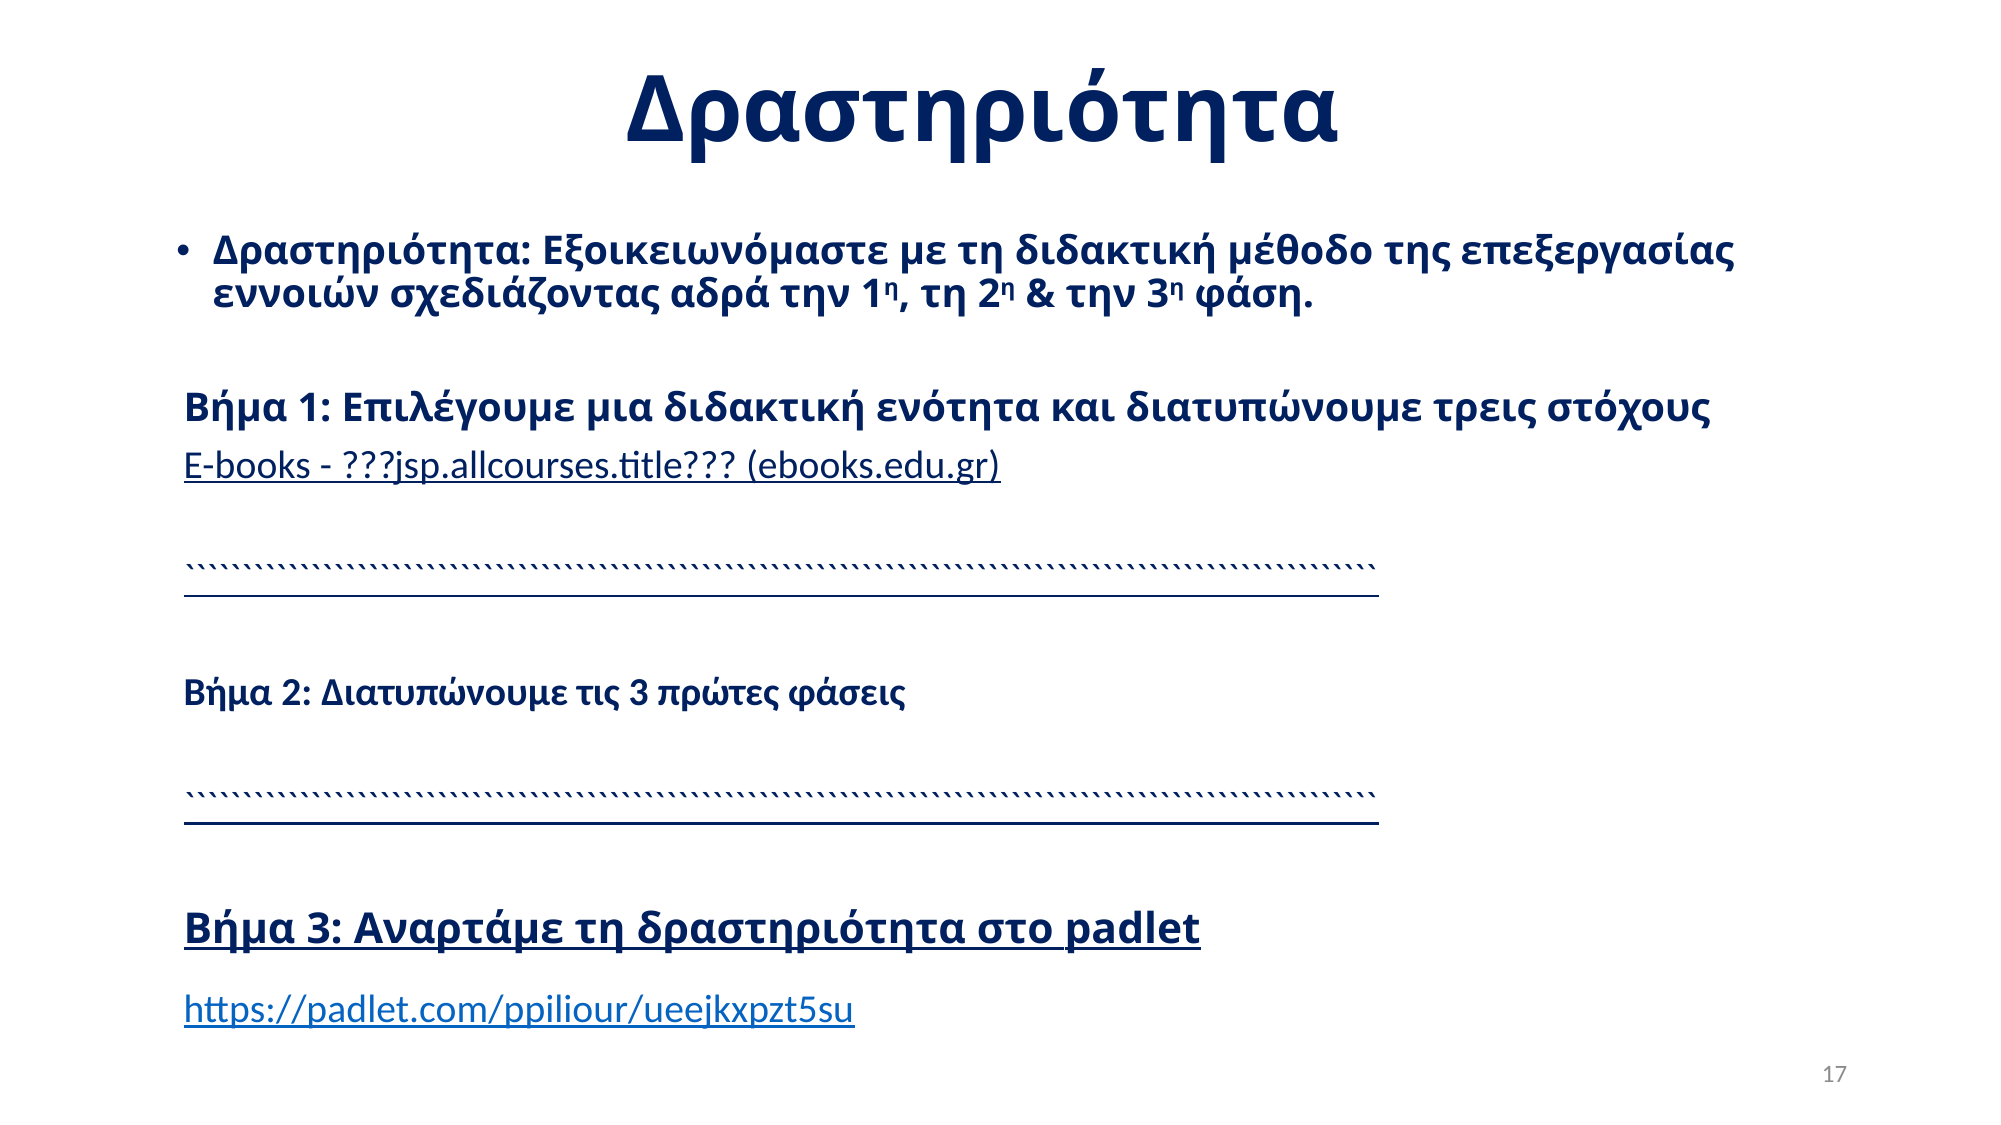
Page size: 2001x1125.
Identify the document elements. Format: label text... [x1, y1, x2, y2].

slide_number 17 [1412, 1042, 1863, 1103]
list Δραστηριότητα: Εξοικειωνόμαστε με τη διδακτική μέθοδο της επεξεργασίας εννοιών σχεδιάζοντας αδρά την 1η, τη 2η & την 3η φάση. Βήμα 1: Επιλέγουμε μια διδακτική ενότητα και διατυπώνουμε τρεις στόχους E-books - ???jsp.allcourses.title??? (ebooks.edu.gr) ```````````````````````````````````````````````````````````````````````````````````````````````````````` Βήμα 2: Διατυπώνουμε τις 3 πρώτες φάσεις ```````````````````````````````````````````````````````````````````````````````````````````````````````` Βήμα 3: Αναρτάμε τη δραστηριότητα στο padlet https://padlet.com/ppiliour/ueejkxpzt5su [161, 223, 1781, 1043]
title Δραστηριότητα [173, 0, 1794, 224]
